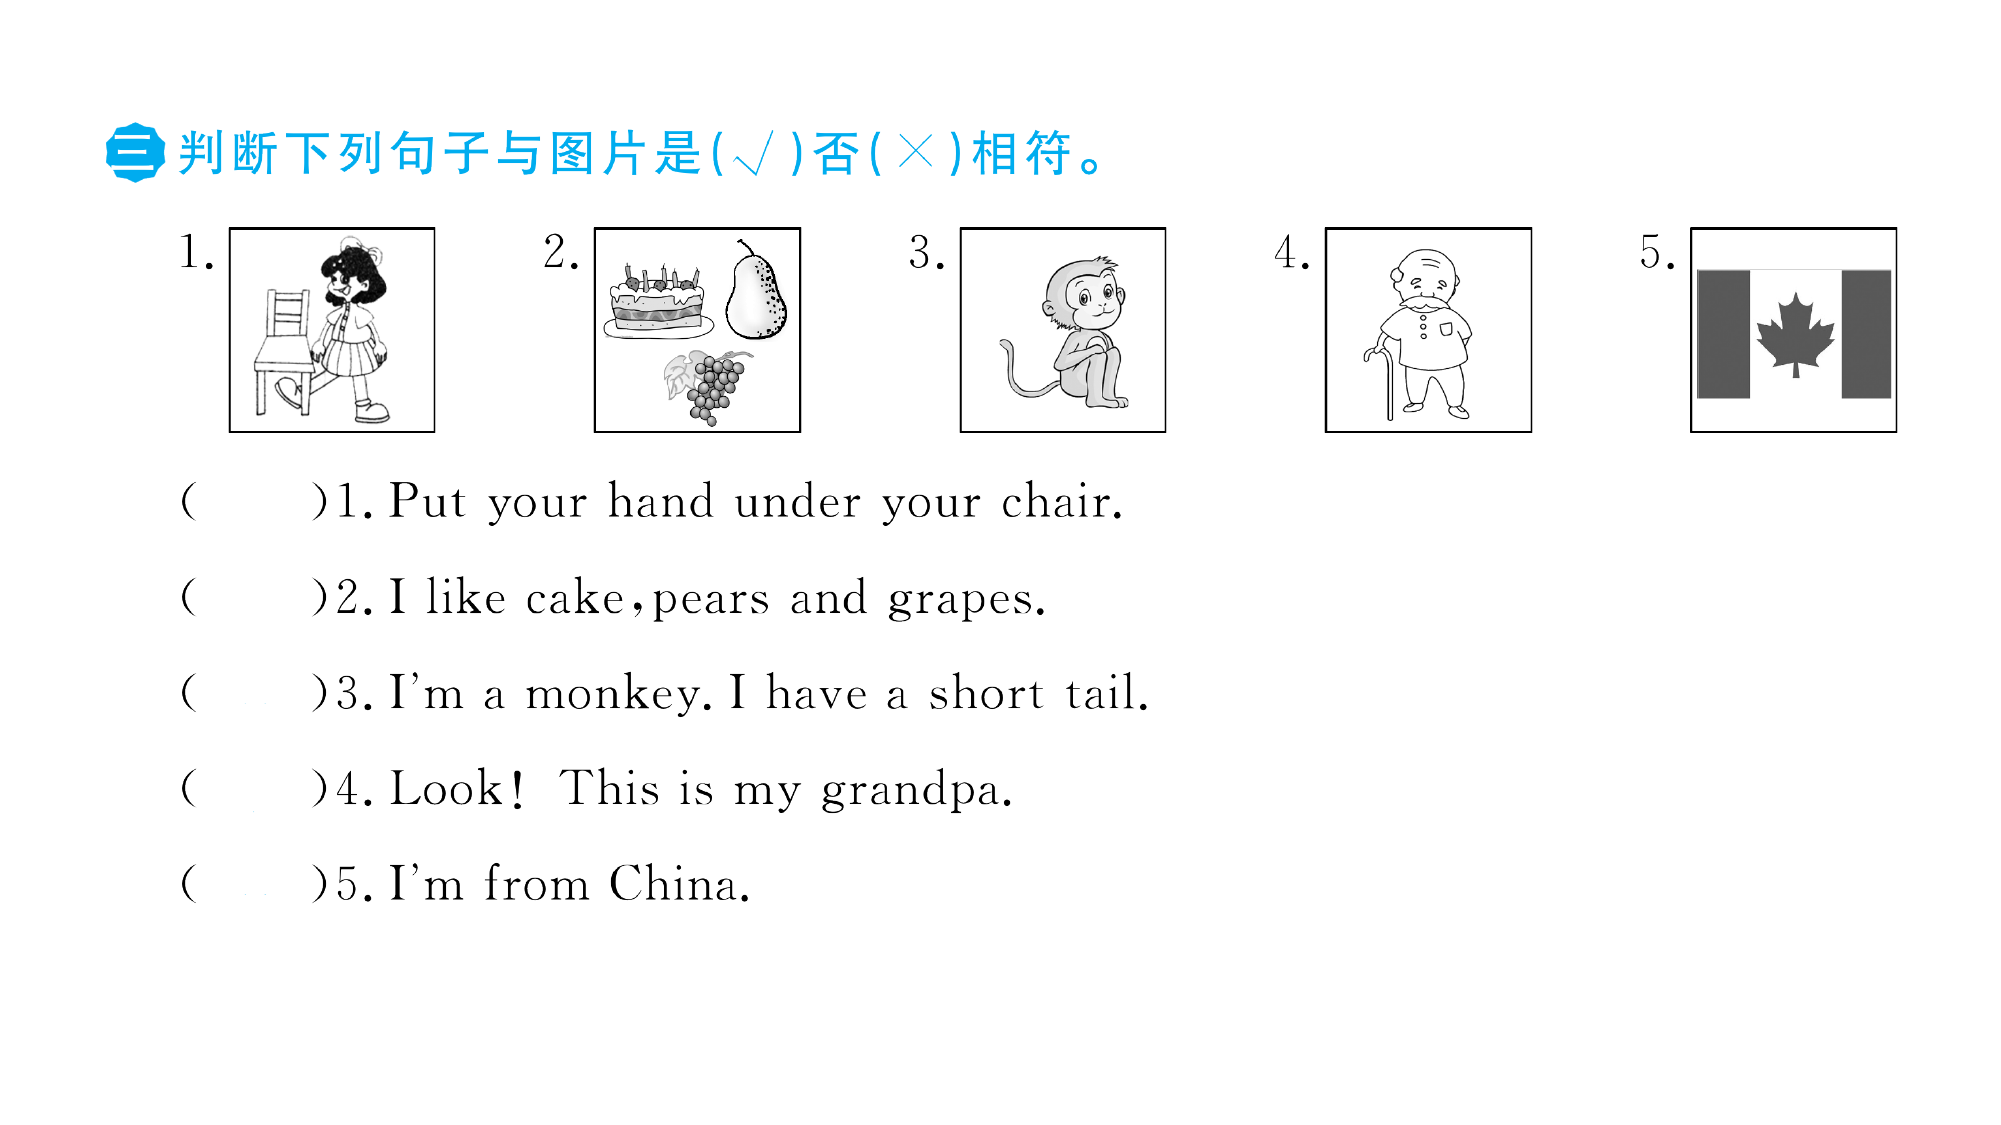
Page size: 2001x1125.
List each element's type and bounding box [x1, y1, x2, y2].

picture [102, 101, 1992, 925]
